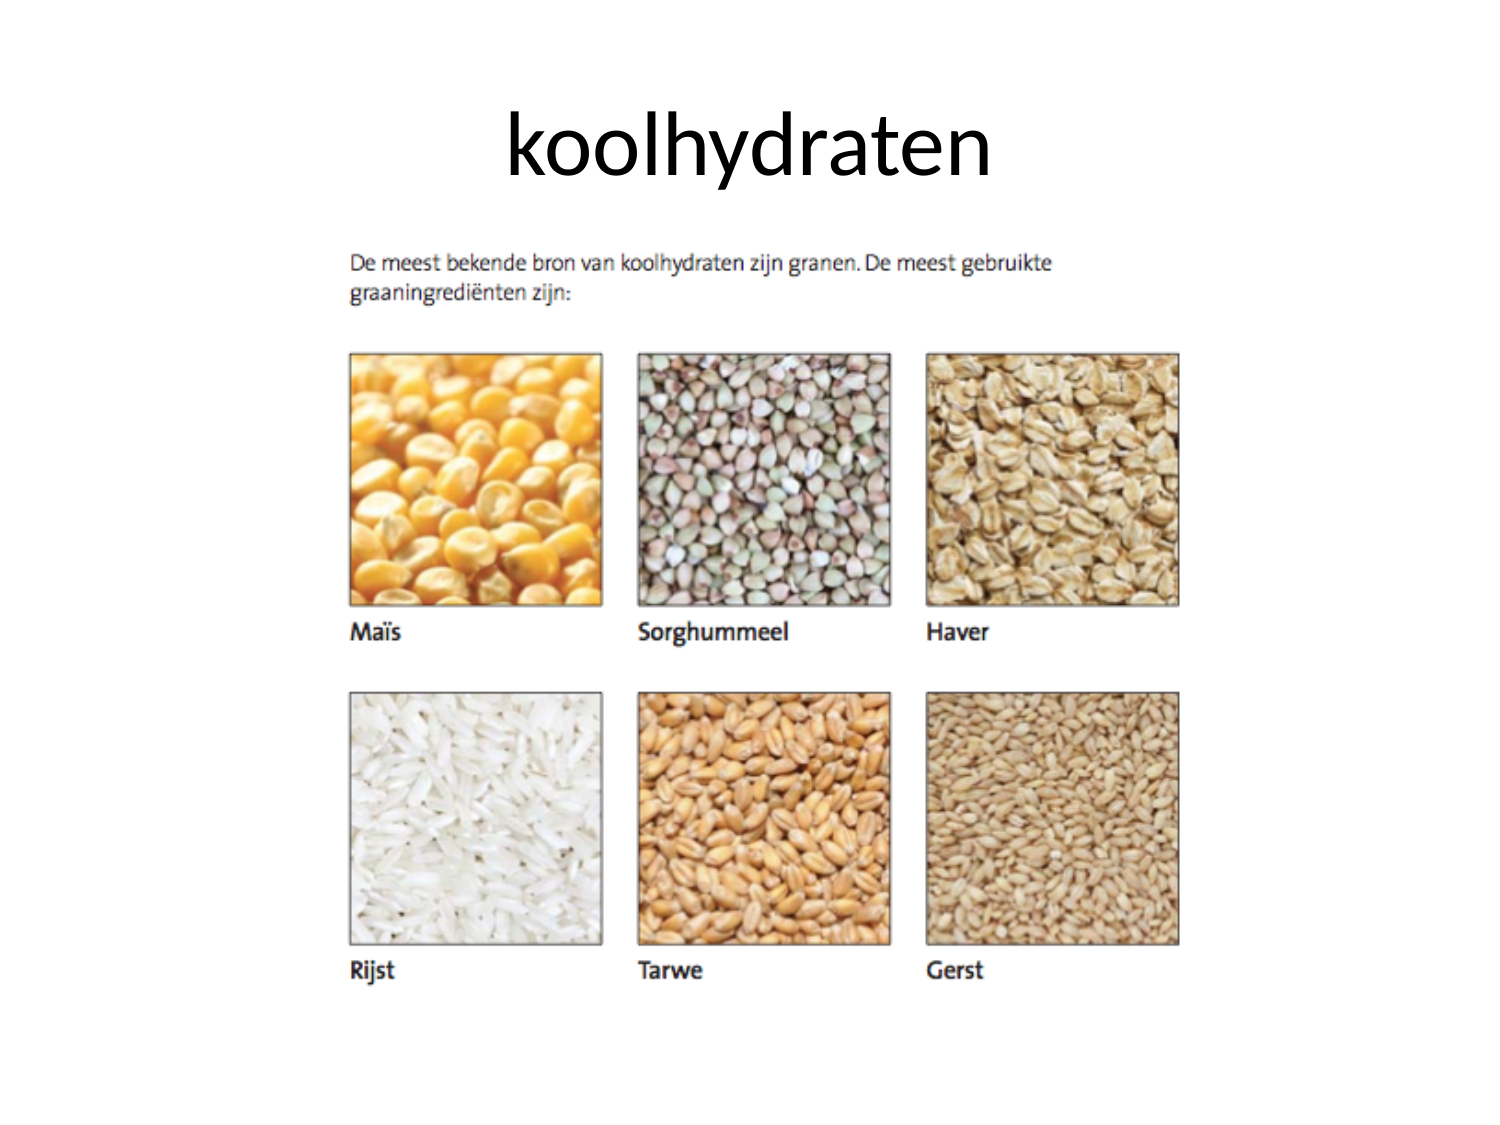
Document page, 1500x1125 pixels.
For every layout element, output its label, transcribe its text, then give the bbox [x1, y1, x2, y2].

title koolhydraten [75, 45, 1425, 230]
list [0, 232, 1500, 1006]
